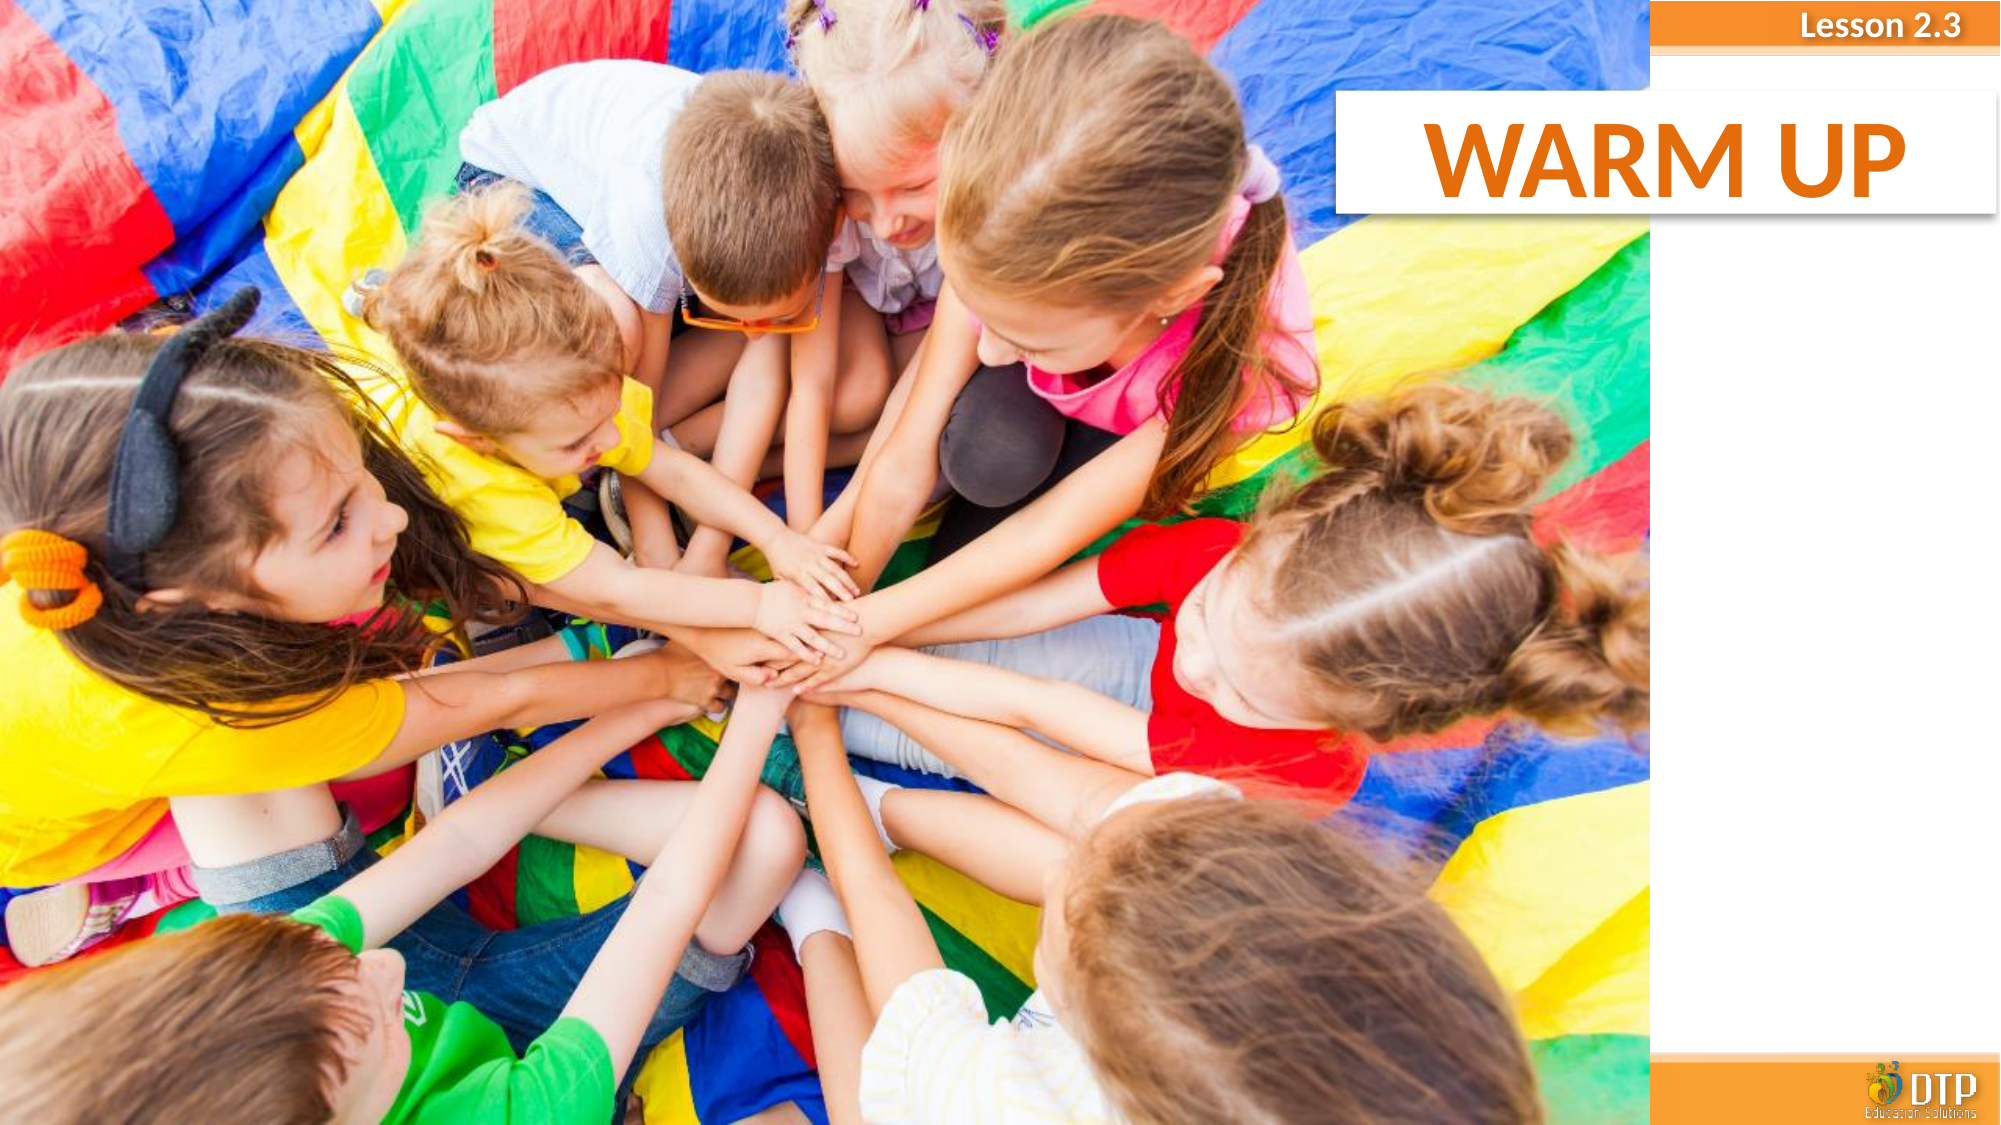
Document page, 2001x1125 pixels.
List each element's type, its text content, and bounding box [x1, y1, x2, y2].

picture [0, 0, 2000, 1125]
text_box WARM UP [1654, 90, 1997, 214]
